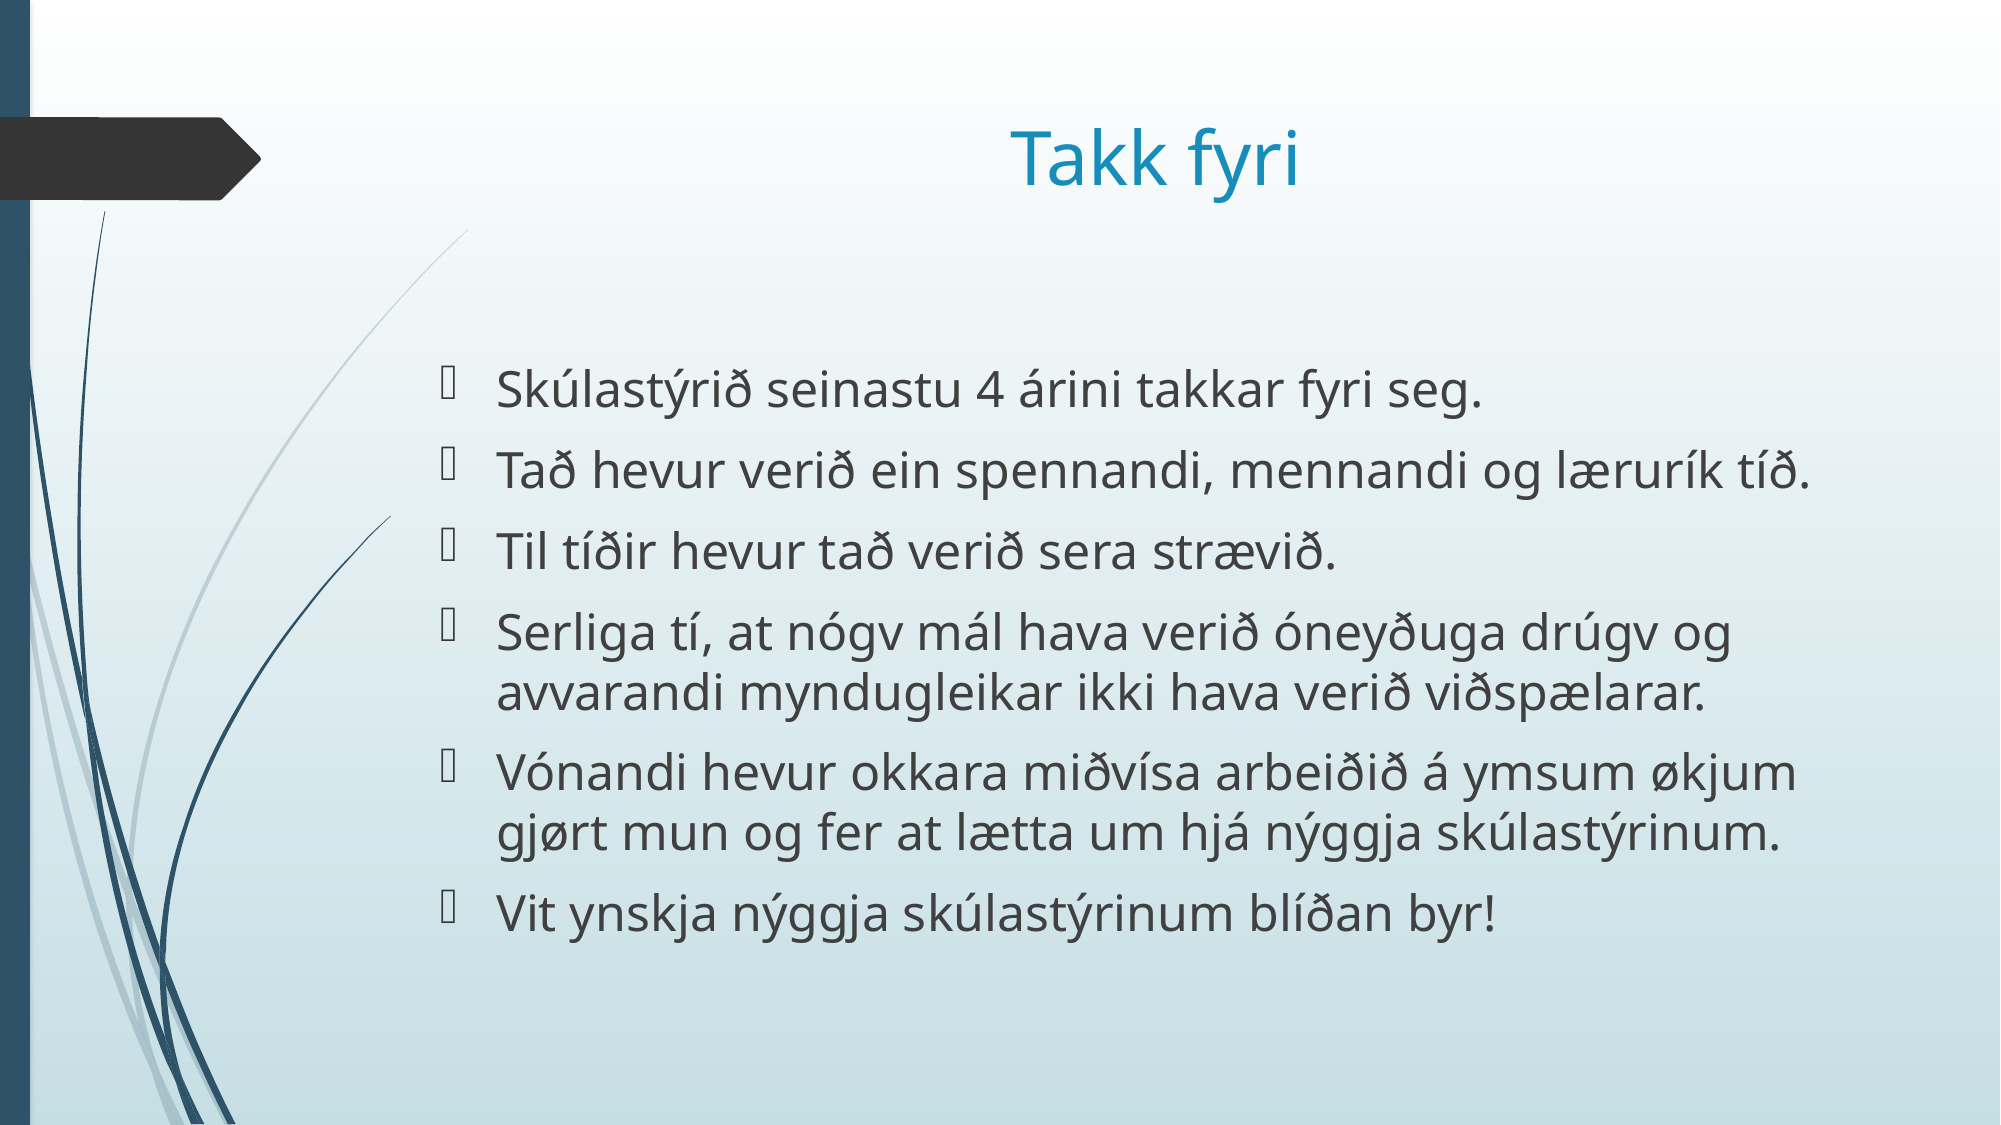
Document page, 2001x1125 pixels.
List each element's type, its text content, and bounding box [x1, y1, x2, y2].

list Skúlastýrið seinastu 4 árini takkar fyri seg. Tað hevur verið ein spennandi, mennandi og lærurík tíð. Til tíðir hevur tað verið sera strævið. Serliga tí, at nógv mál hava verið óneyðuga drúgv og avvarandi myndugleikar ikki hava verið viðspælarar. Vónandi hevur okkara miðvísa arbeiðið á ymsum økjum gjørt mun og fer at lætta um hjá nýggja skúlastýrinum. Vit ynskja nýggja skúlastýrinum blíðan byr! [424, 350, 1888, 970]
title Takk fyri [425, 102, 1888, 313]
